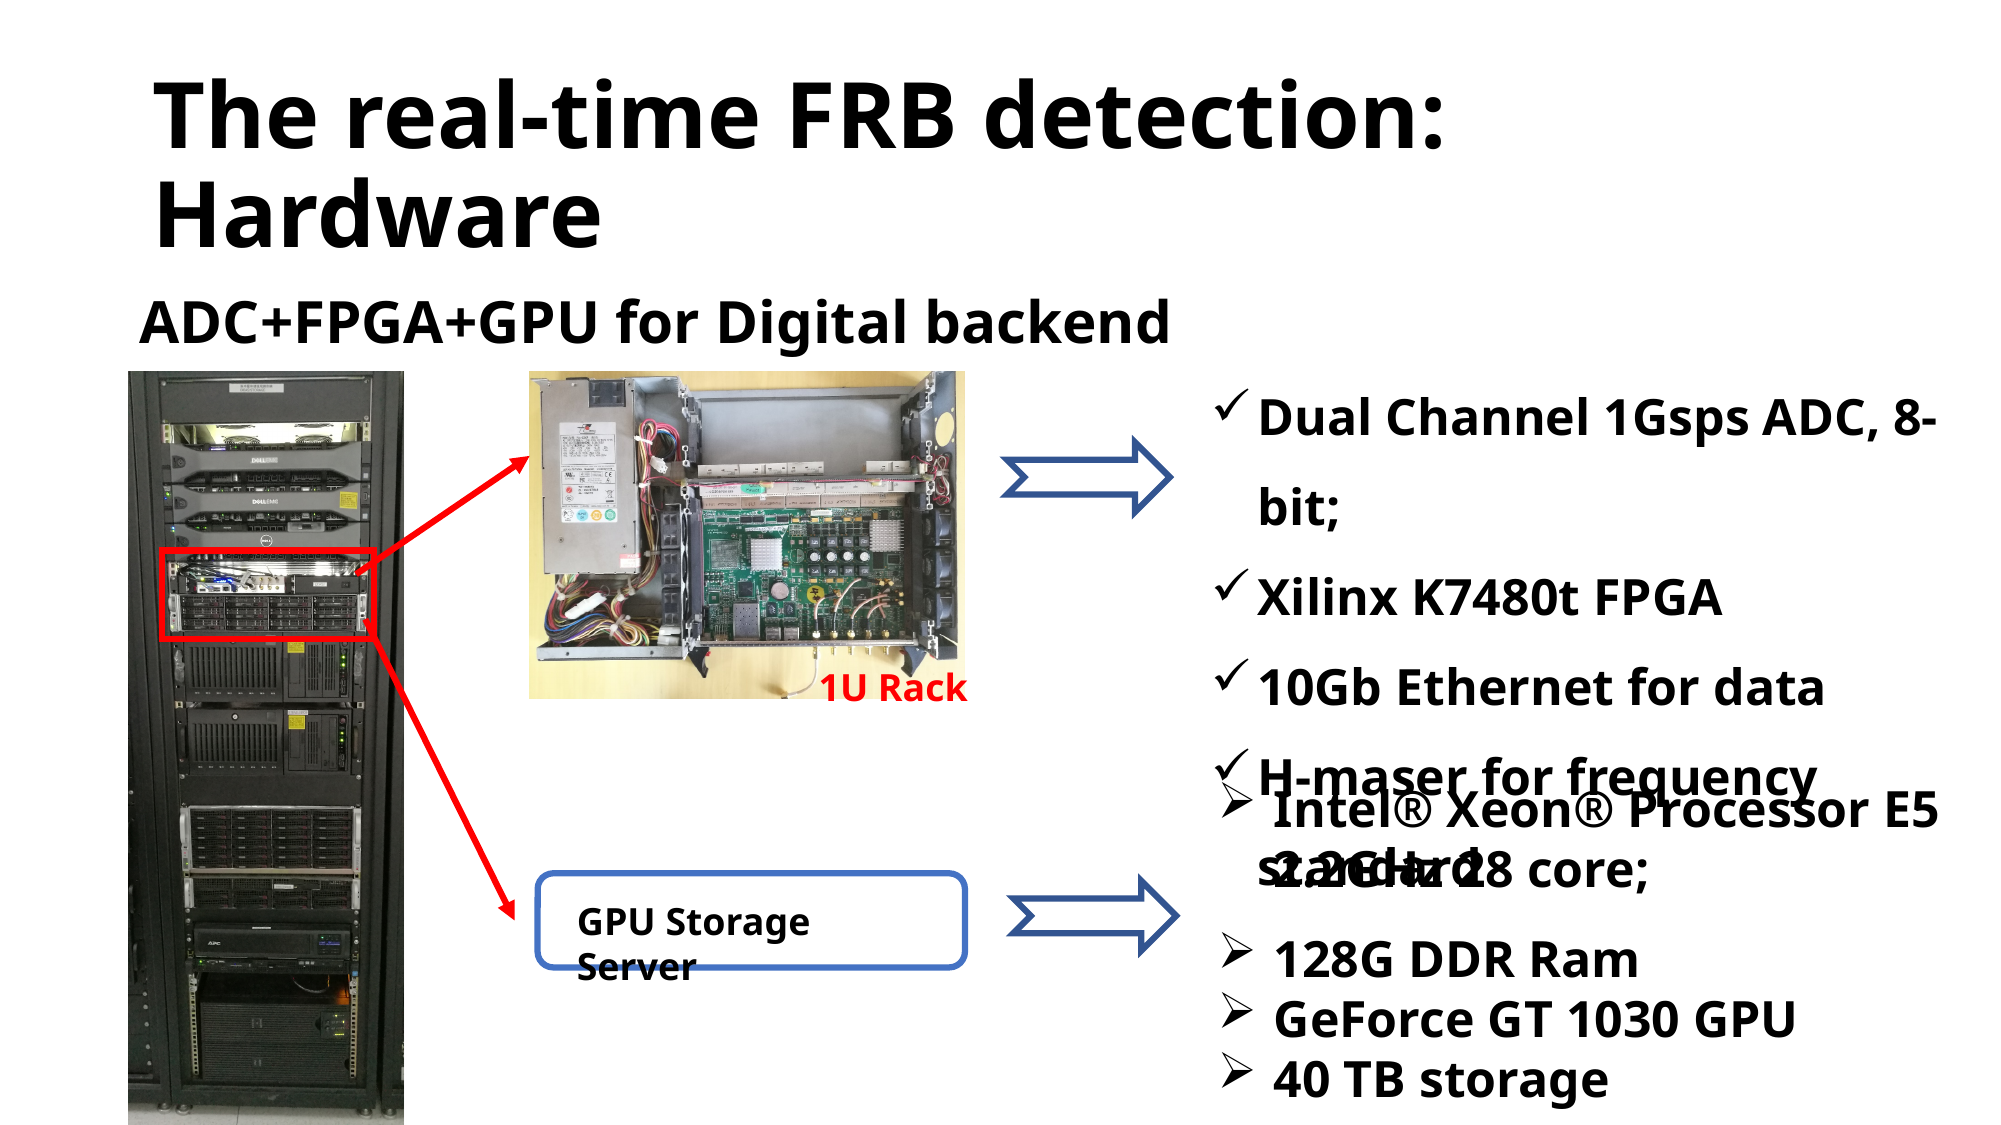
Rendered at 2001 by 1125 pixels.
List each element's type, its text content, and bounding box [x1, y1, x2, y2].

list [128, 371, 407, 1125]
picture [529, 371, 965, 699]
text_box ADC+FPGA+GPU for Digital backend [125, 277, 1345, 363]
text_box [365, 619, 515, 921]
text_box 1U Rack [803, 656, 992, 717]
text_box [1004, 439, 1172, 515]
text_box [536, 872, 966, 969]
title The real-time FRB detection: Hardware [137, 59, 1863, 278]
text_box Intel® Xeon® Processor E5 2.2GHz 28 core; 128G DDR Ram GeForce GT 1030 GPU 40 TB storage [1203, 769, 2000, 1125]
text_box Dual Channel 1Gsps ADC, 8-bit; Xilinx K7480t FPGA 10Gb Ethernet for data H-maser for frequency standard [1196, 348, 2000, 903]
text_box [1010, 878, 1178, 954]
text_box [355, 455, 530, 575]
text_box GPU Storage Server [562, 890, 941, 995]
